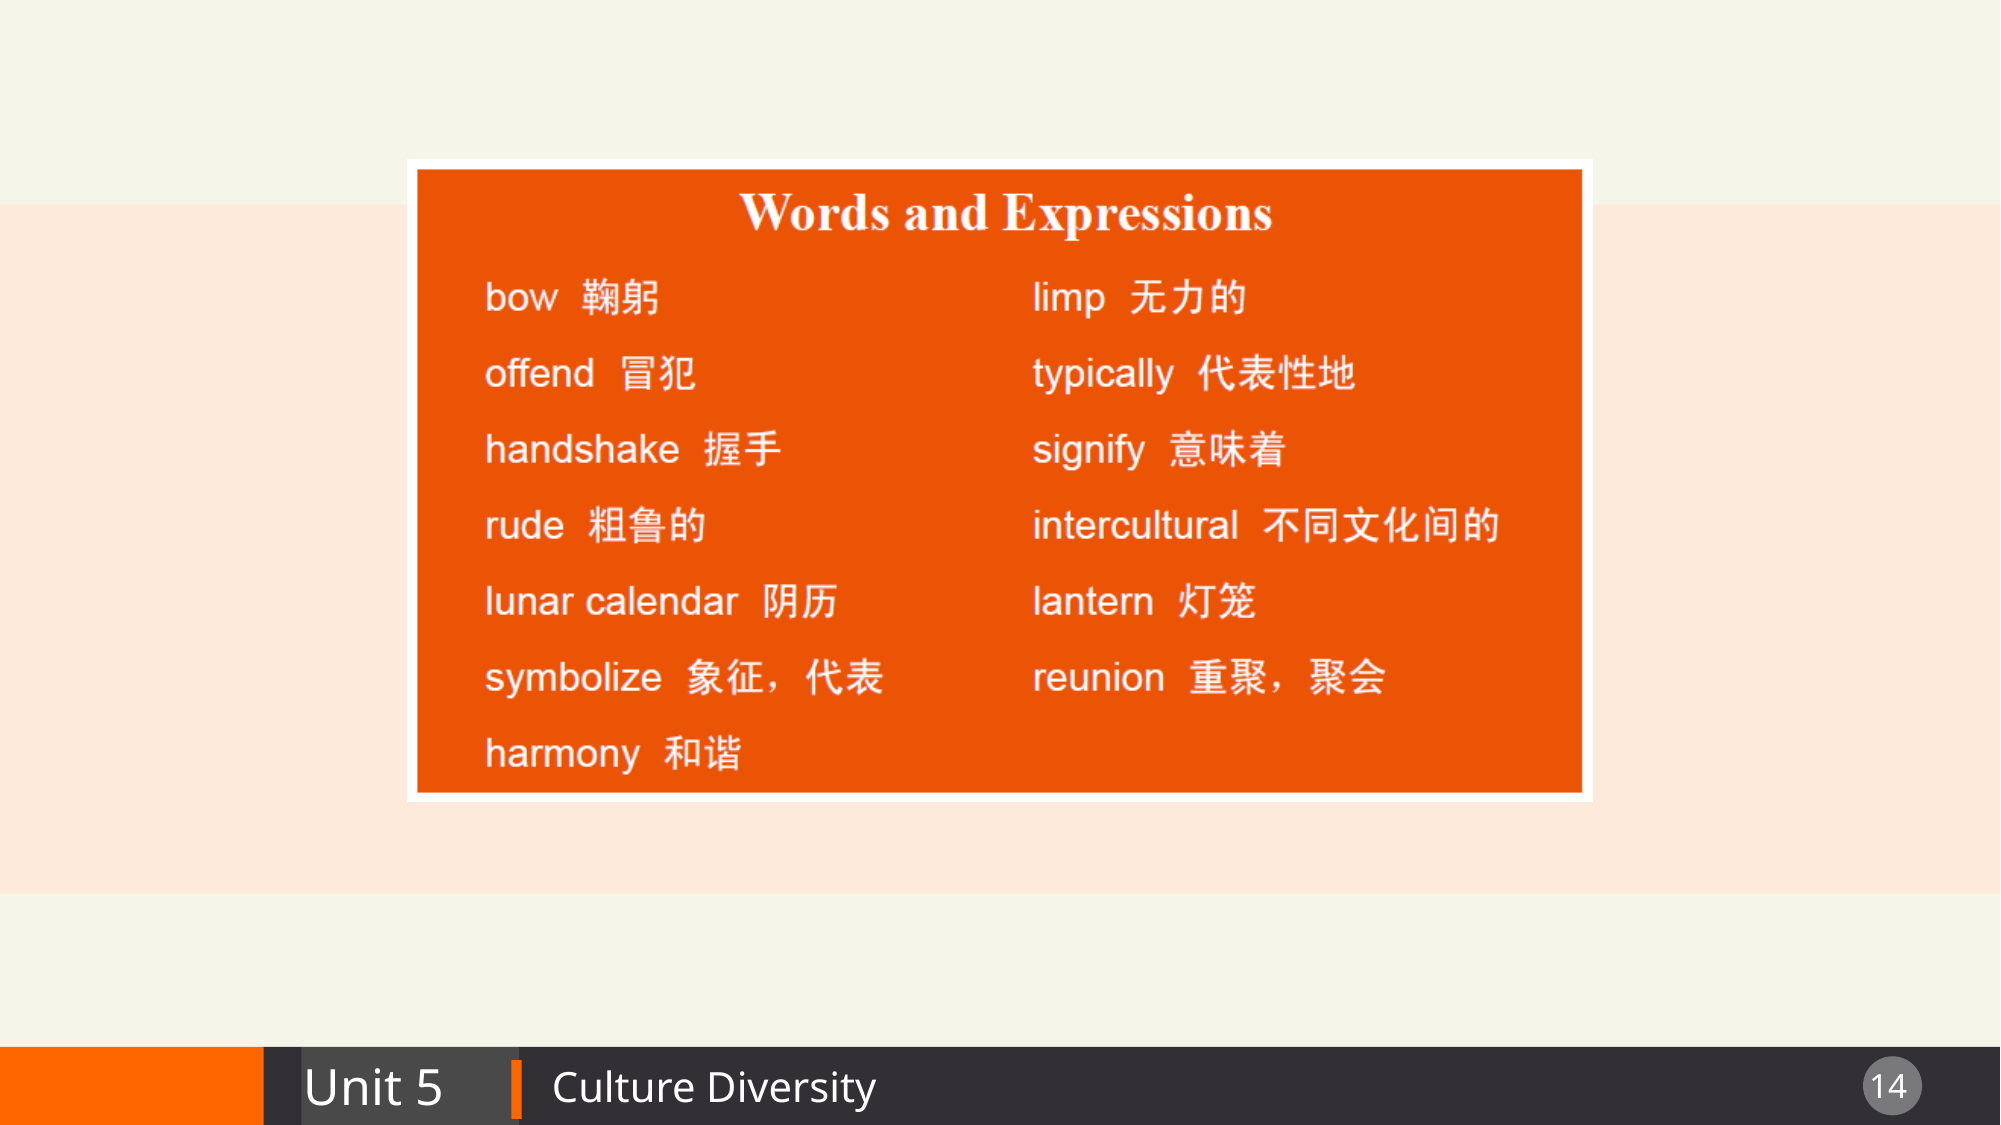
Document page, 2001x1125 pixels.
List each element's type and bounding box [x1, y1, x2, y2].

picture [407, 159, 1593, 802]
text_box [0, 204, 2000, 895]
